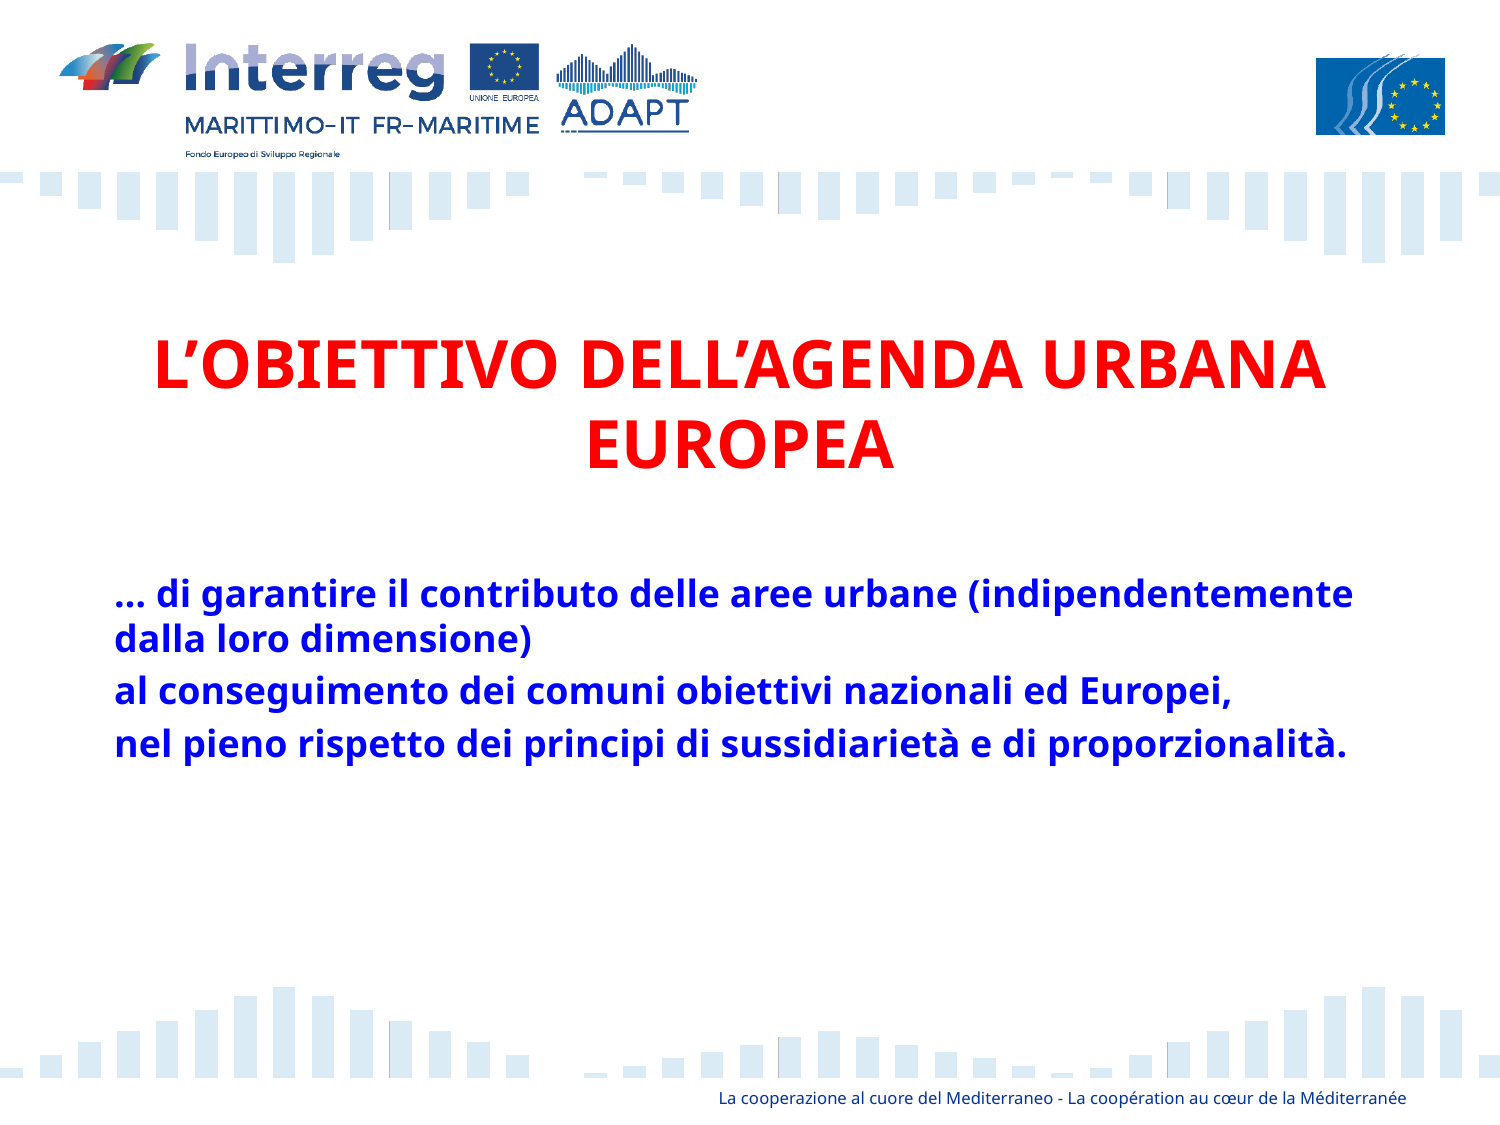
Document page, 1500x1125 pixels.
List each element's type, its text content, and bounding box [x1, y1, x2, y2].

text_box L’OBIETTIVO DELL’AGENDA URBANA EUROPEA [64, 314, 1415, 502]
picture [53, 19, 703, 164]
text_box … di garantire il contributo delle aree urbane (indipendentemente dalla loro dimensione) al conseguimento dei comuni obiettivi nazionali ed Europei, nel pieno rispetto dei principi di sussidiarietà e di proporzionalità. [99, 562, 1450, 1125]
picture [1316, 54, 1446, 136]
